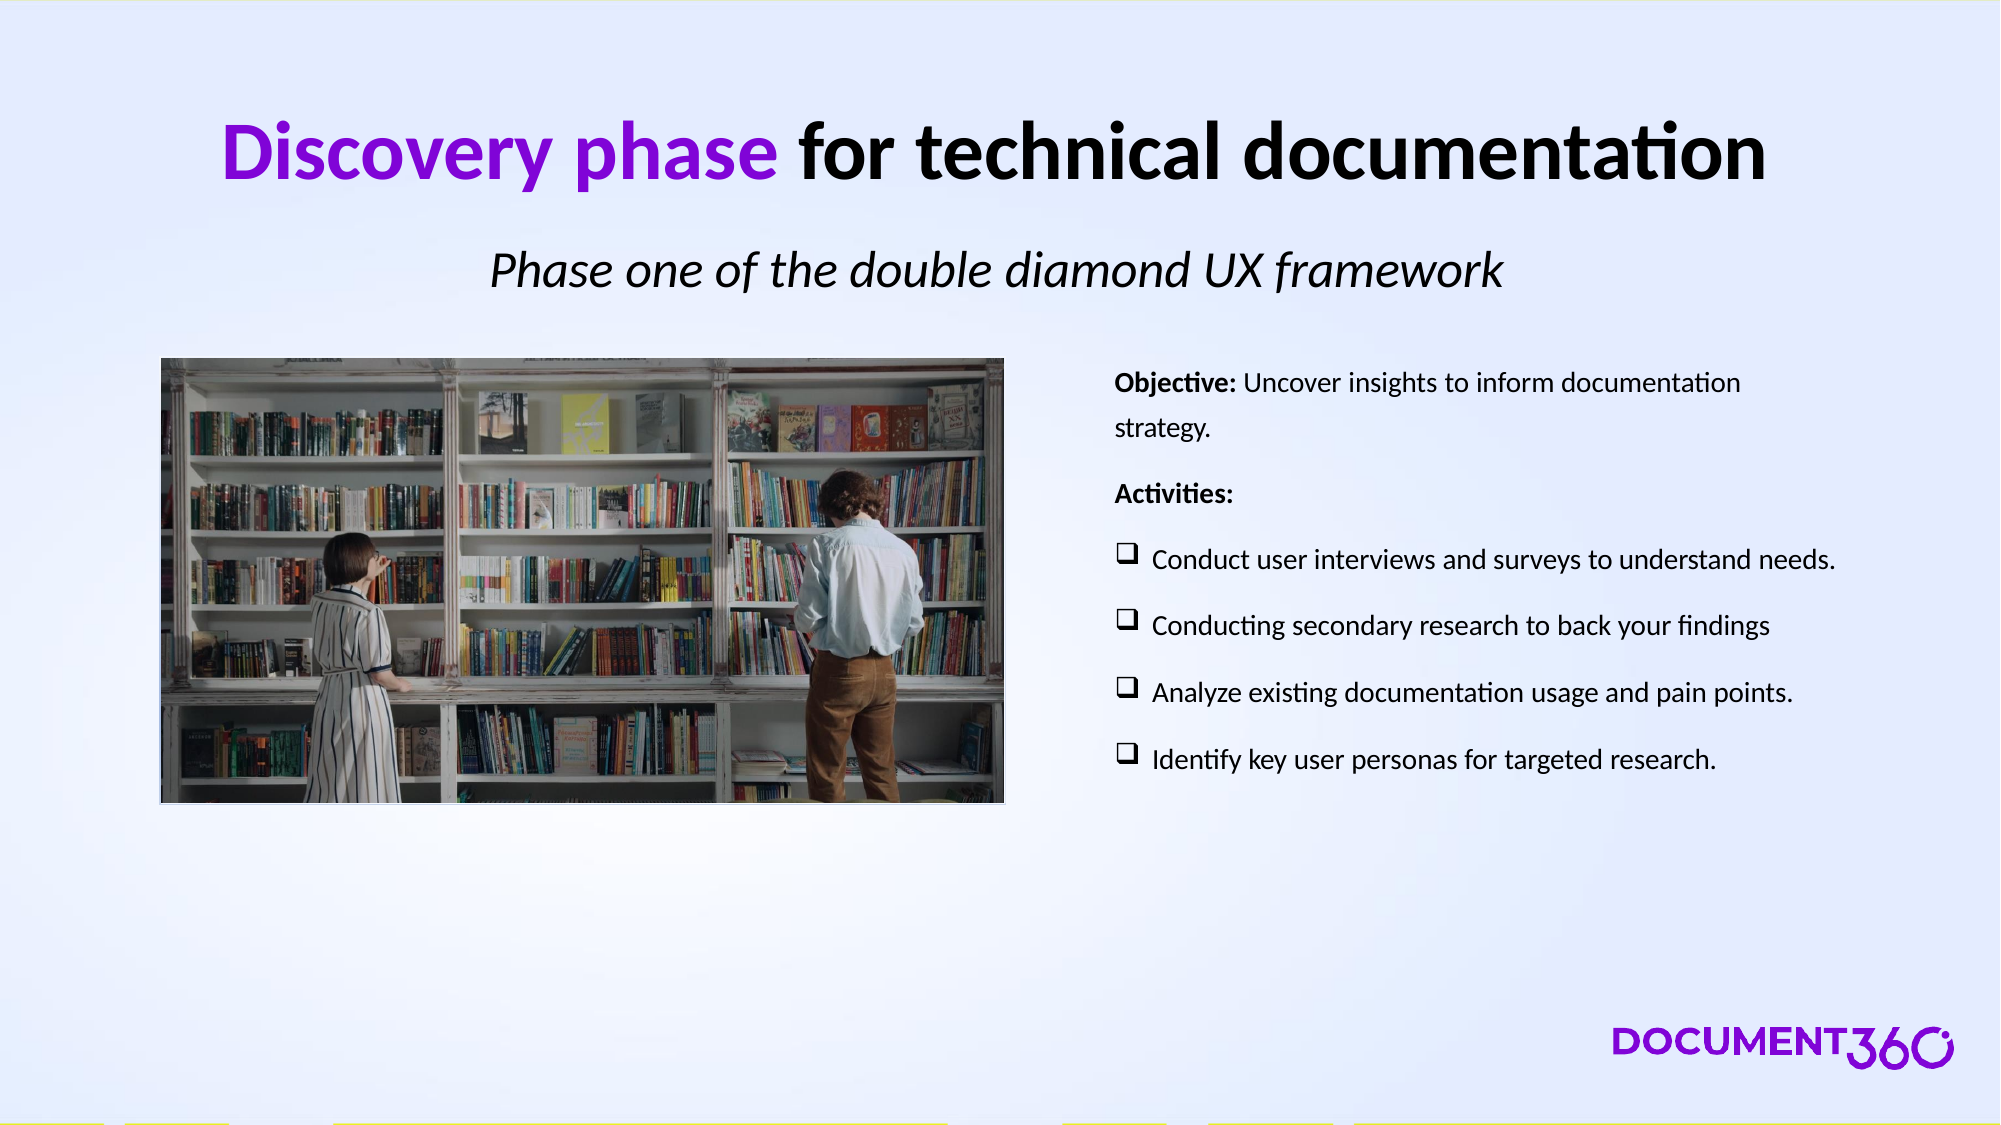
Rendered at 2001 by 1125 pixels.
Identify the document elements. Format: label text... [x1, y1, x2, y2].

text_box Analyze existing documentation usage and pain points. [1112, 671, 1804, 709]
text_box Identify key user personas for targeted research. [1112, 737, 1727, 775]
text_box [159, 356, 1006, 805]
text_box Objective: Uncover insights to inform documentation strategy. [1112, 350, 1749, 444]
picture [0, 0, 2000, 1125]
title Discovery phase for technical documentation [219, 94, 1781, 285]
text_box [1613, 1026, 1955, 1070]
text_box Activities: Conduct user interviews and surveys to understand needs. Conducting secondary research to back your findings [1112, 472, 1847, 642]
text_box Phase one of the double diamond UX framework [487, 233, 1513, 298]
